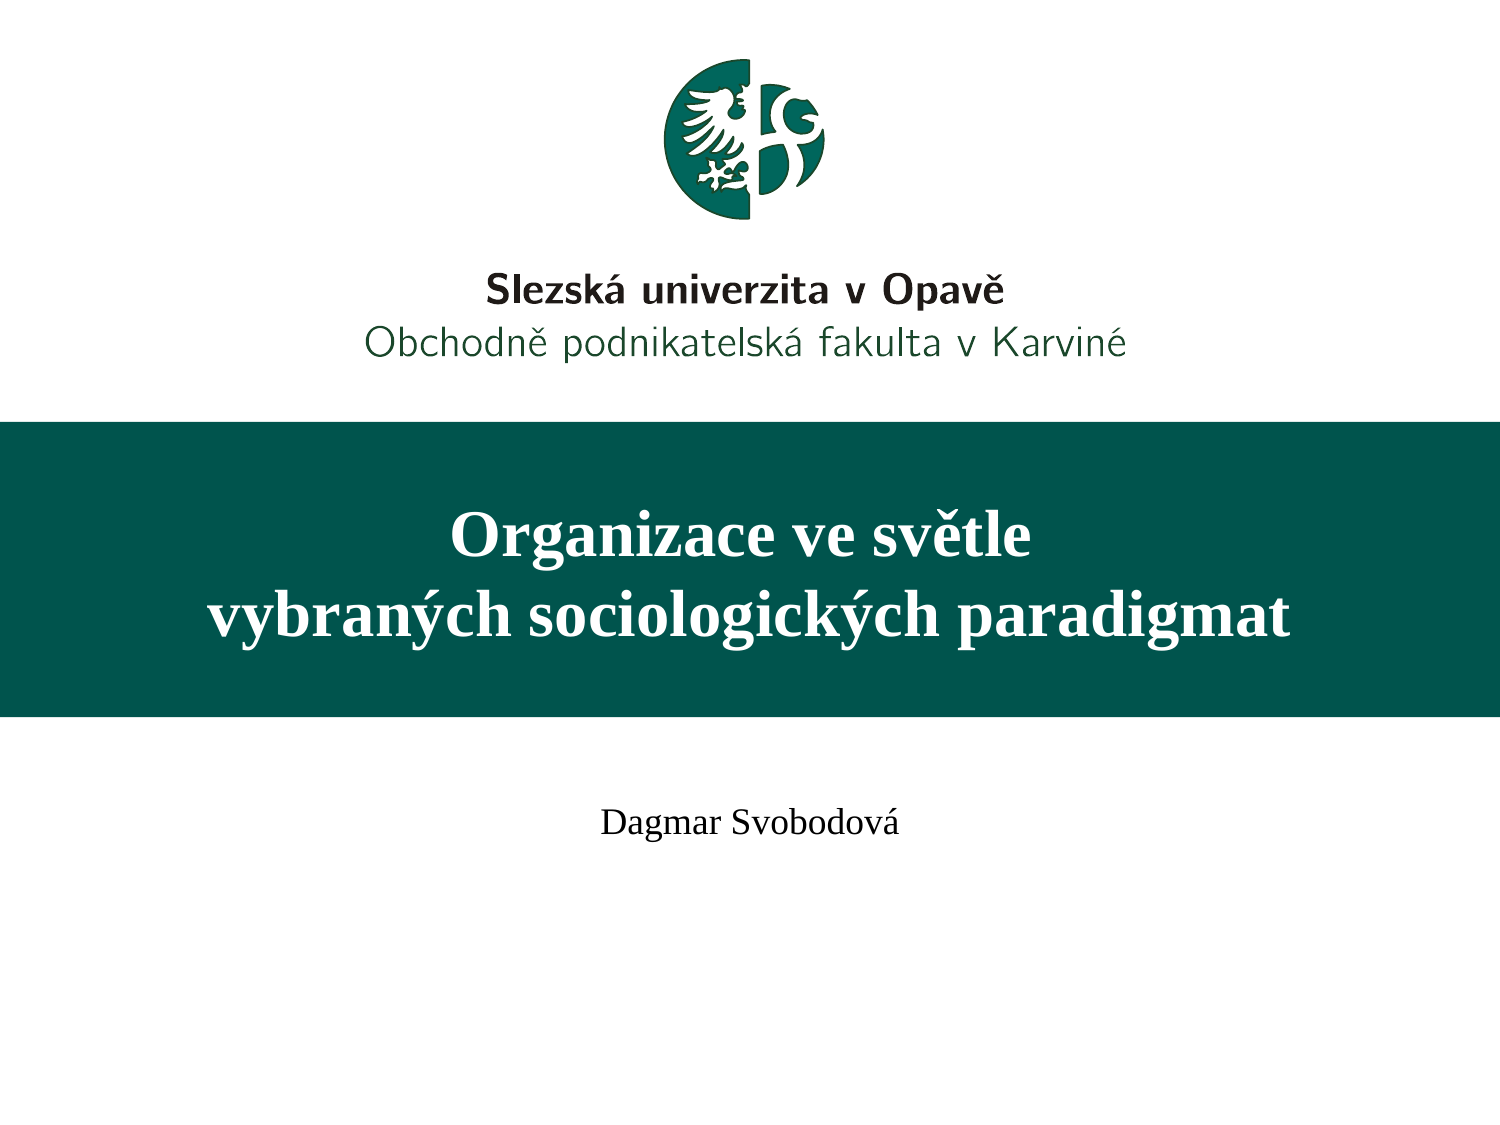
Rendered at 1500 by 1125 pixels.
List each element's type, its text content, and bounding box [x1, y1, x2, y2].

picture [362, 58, 1126, 364]
text_box Organizace ve světle vybraných sociologických paradigmat [0, 420, 1500, 719]
text_box Dagmar Svobodová [0, 789, 1500, 849]
